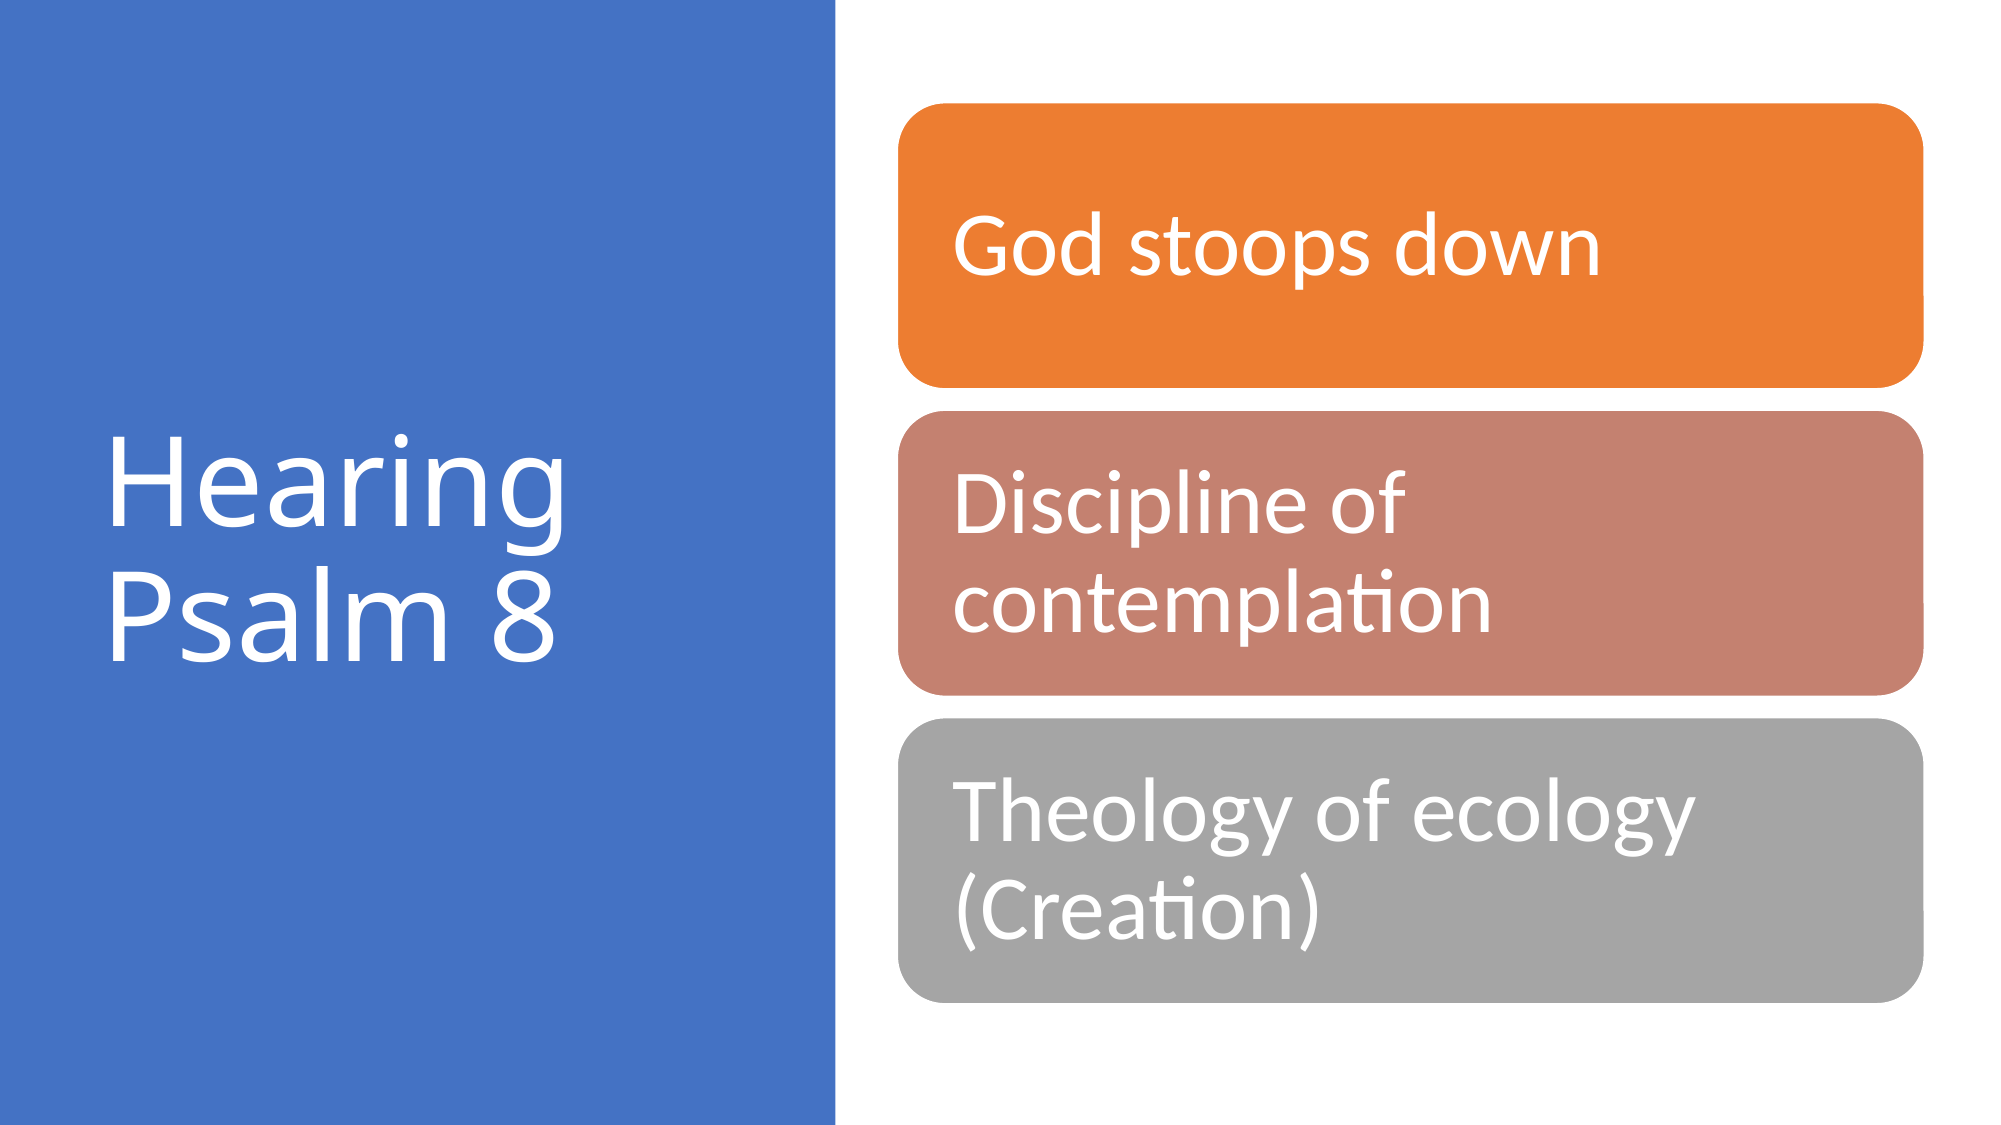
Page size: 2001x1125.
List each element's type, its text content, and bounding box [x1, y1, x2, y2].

text_box [0, 0, 836, 1125]
title Hearing Psalm 8 [86, 101, 711, 1005]
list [897, 101, 1925, 1005]
